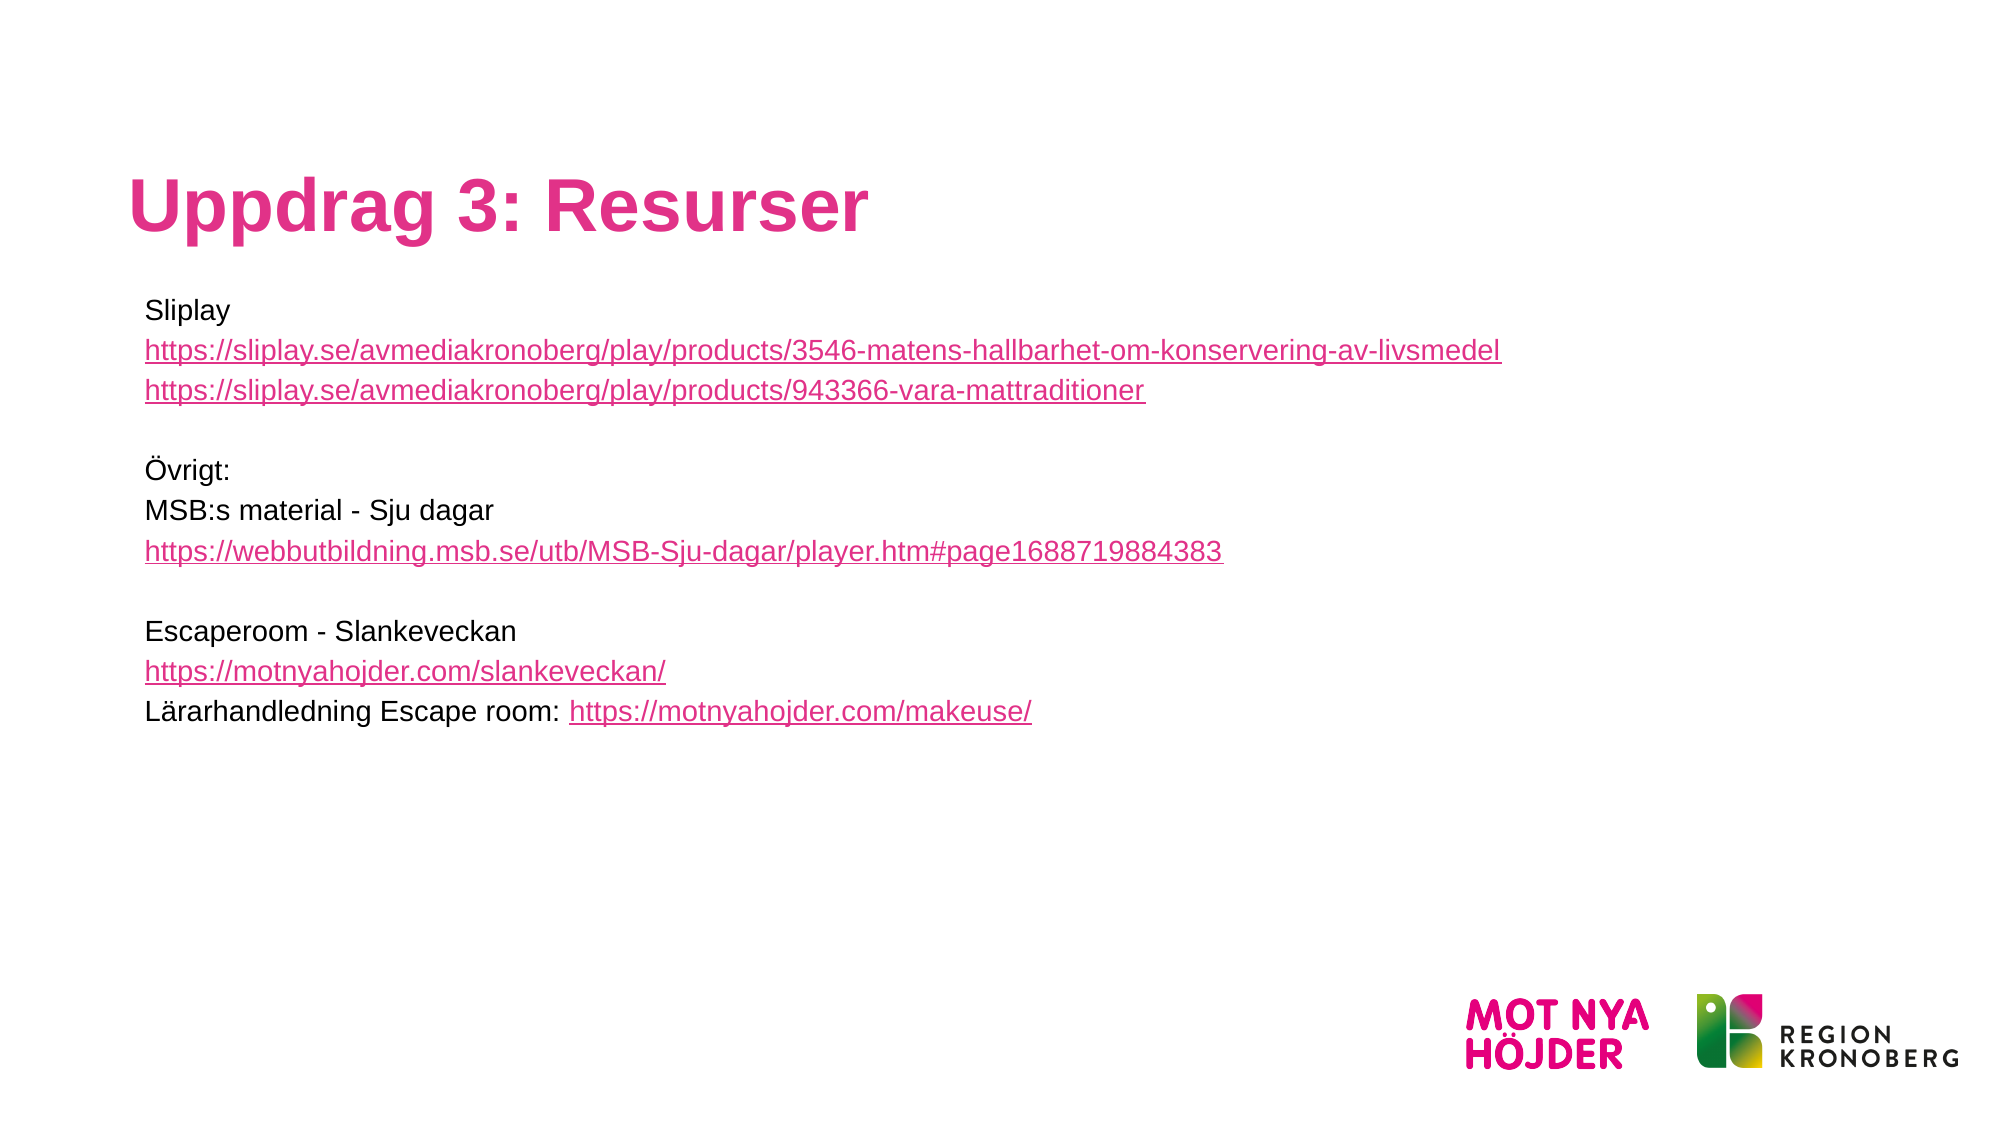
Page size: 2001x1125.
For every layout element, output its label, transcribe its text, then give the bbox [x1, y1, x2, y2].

picture [1466, 998, 1649, 1070]
text_box Uppdrag 3: Resurser [113, 152, 1936, 246]
list Sliplay https://sliplay.se/avmediakronoberg/play/products/3546-matens-hallbarhet-om-konservering-av-livsmedel https://sliplay.se/avmediakronoberg/play/products/943366-vara-mattraditioner Övrigt: MSB:s material - Sju dagar https://webbutbildning.msb.se/utb/MSB-Sju-dagar/player.htm#page1688719884383 Escaperoom - Slankeveckan https://motnyahojder.com/slankeveckan/ Lärarhandledning Escape room: https://motnyahojder.com/makeuse/ [129, 278, 1970, 1125]
